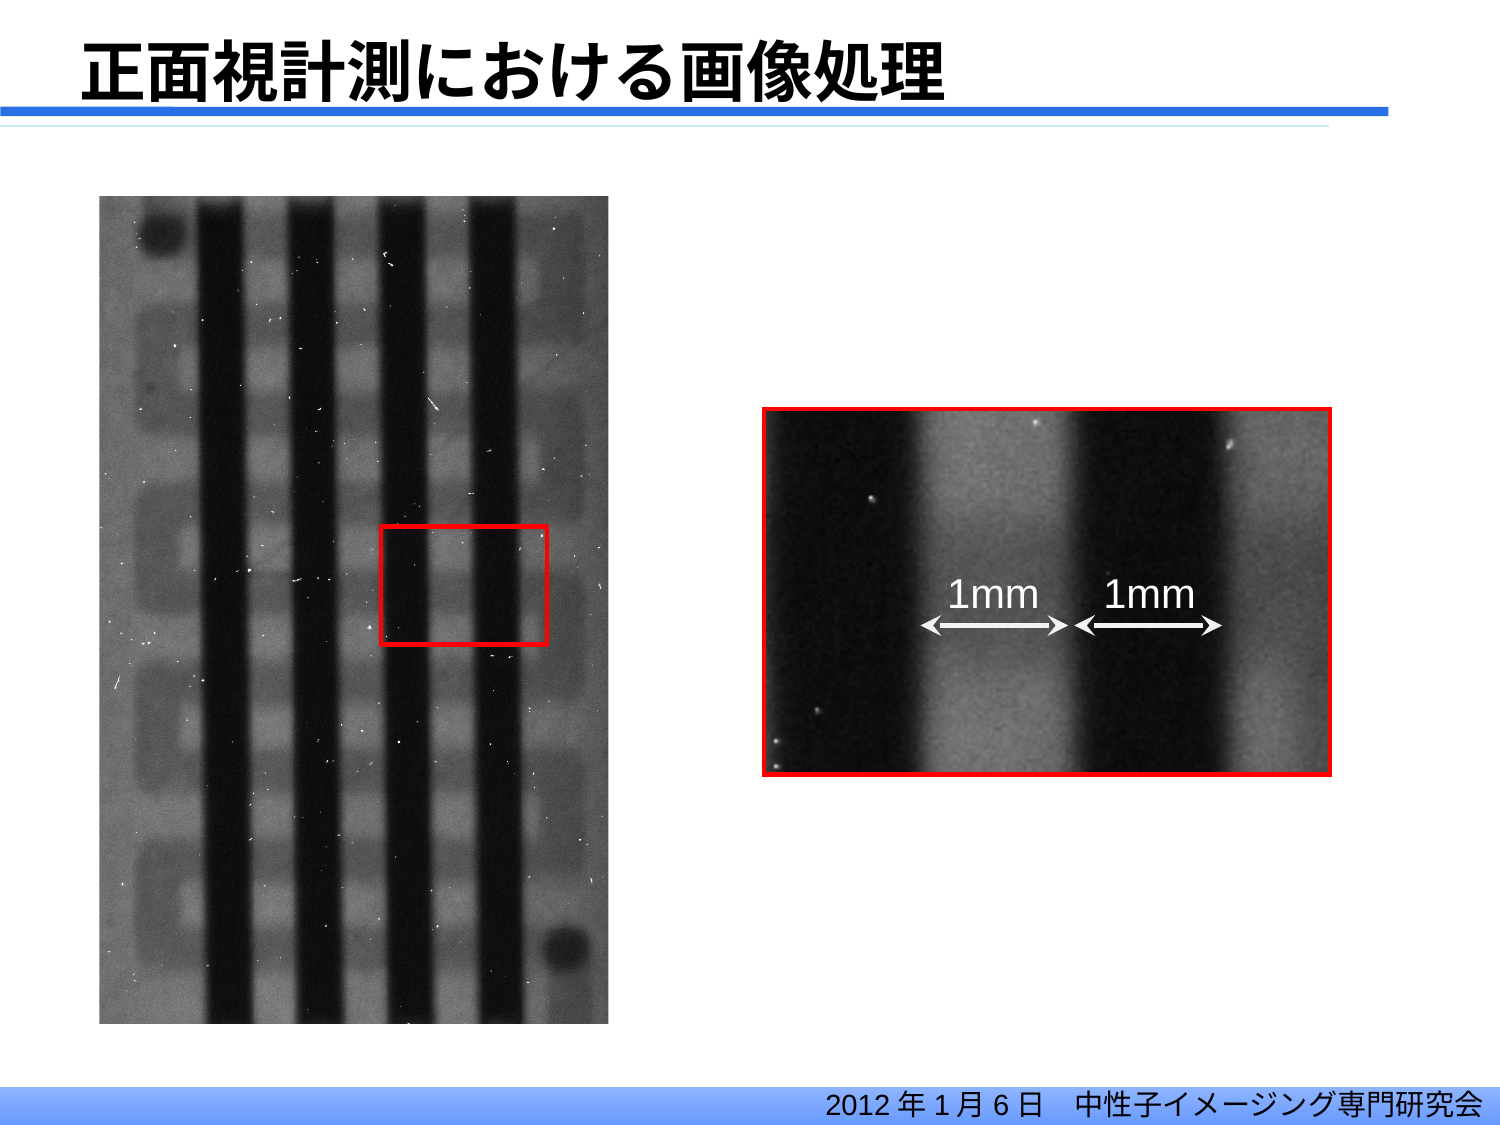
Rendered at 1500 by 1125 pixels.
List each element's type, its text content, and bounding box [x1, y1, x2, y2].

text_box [381, 148, 1389, 1036]
text_box 正面視計測における画像処理 [0, 23, 1424, 114]
picture [99, 195, 381, 1024]
